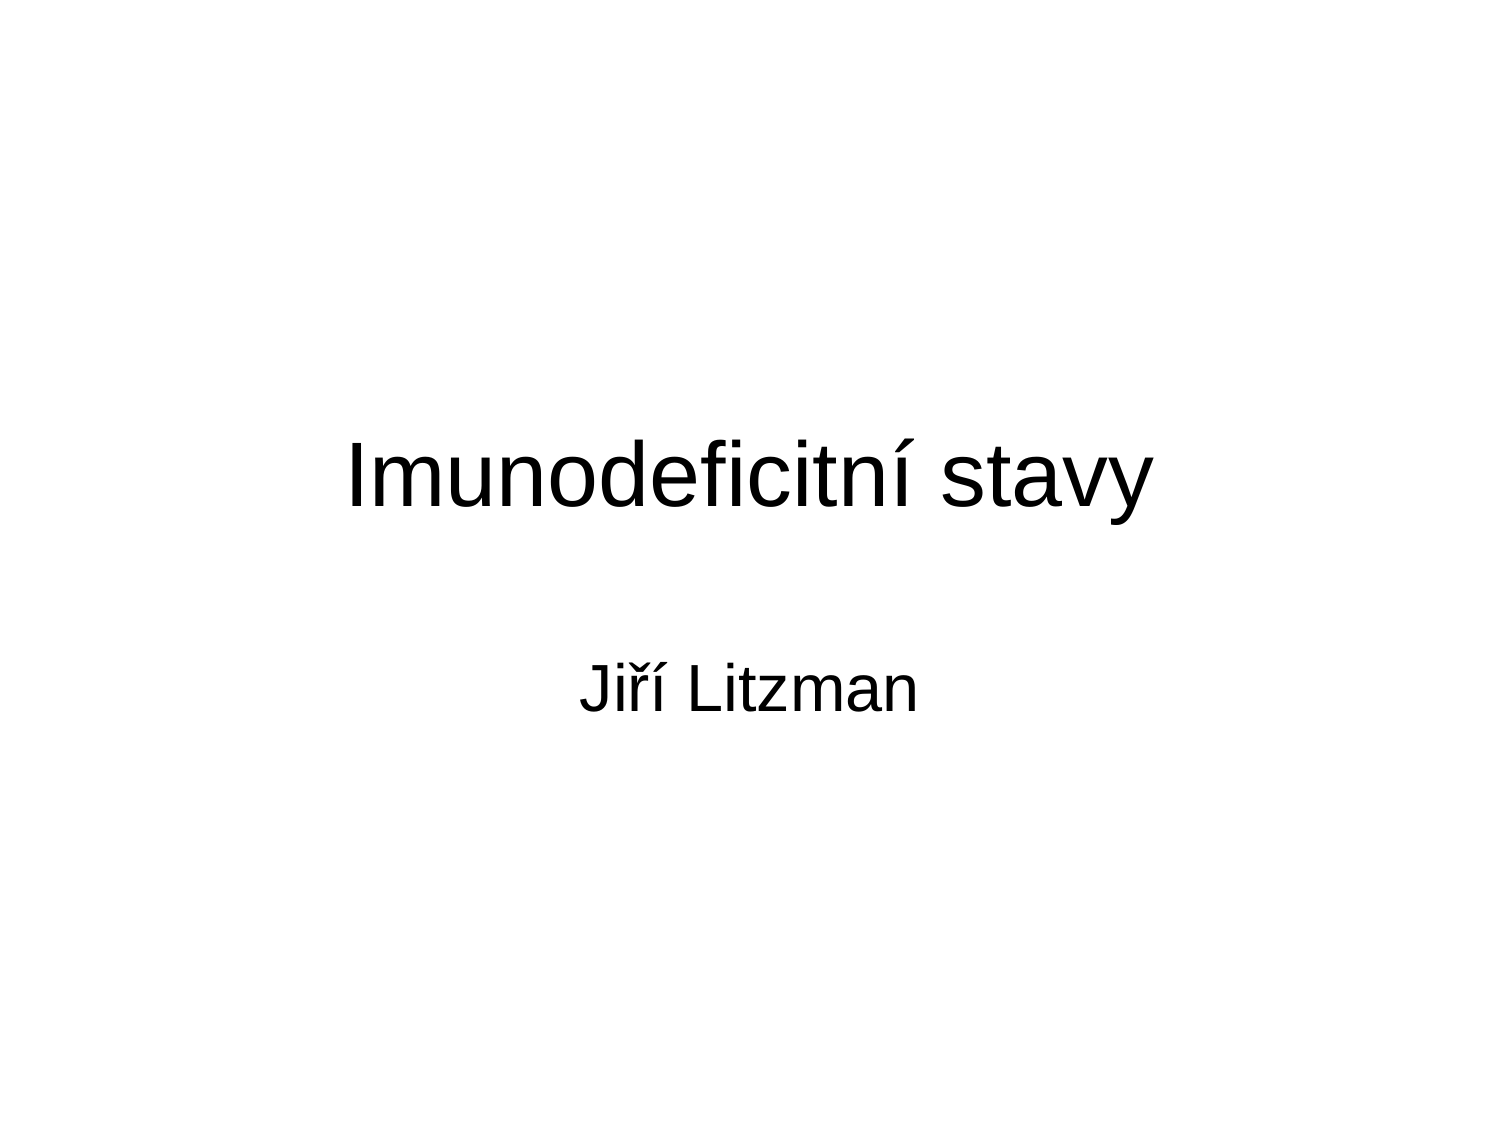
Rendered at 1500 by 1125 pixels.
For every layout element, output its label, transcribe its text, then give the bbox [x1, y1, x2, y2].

subtitle Jiří Litzman [225, 637, 1275, 925]
title Imunodeficitní stavy [112, 349, 1388, 591]
